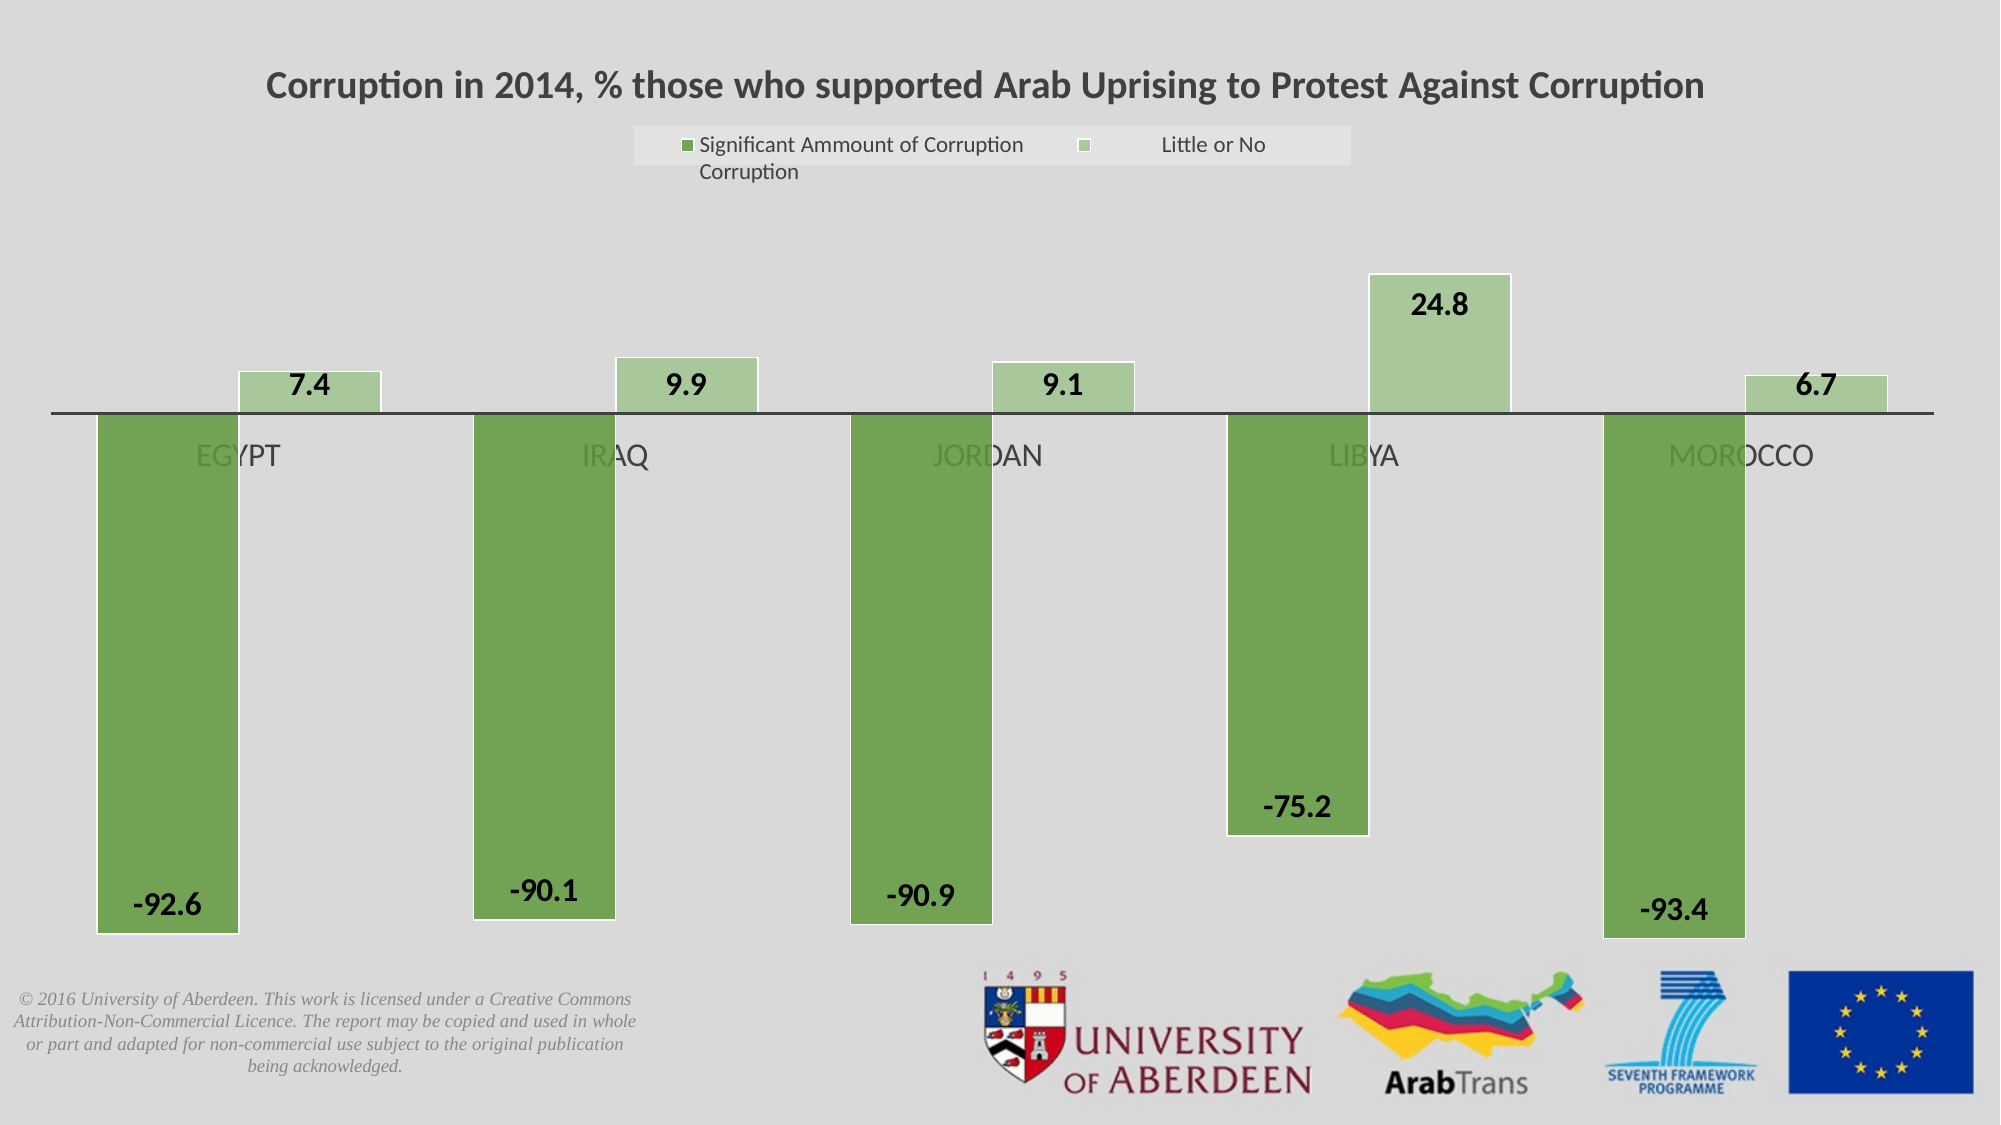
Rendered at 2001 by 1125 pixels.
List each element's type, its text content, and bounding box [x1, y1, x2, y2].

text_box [50, 359, 1935, 940]
text_box © 2016 University of Aberdeen. This work is licensed under a Creative Commons Attribution-Non-Commercial Licence. The report may be copied and used in whole or part and adapted for non-commercial use subject to the original publication being acknowledged. [2, 984, 647, 1077]
picture [0, 0, 2000, 1125]
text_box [1225, 272, 1513, 357]
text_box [633, 125, 1352, 166]
title Corruption in 2014, % those who supported Arab Uprising to Protest Against Corruption [264, 56, 1721, 248]
